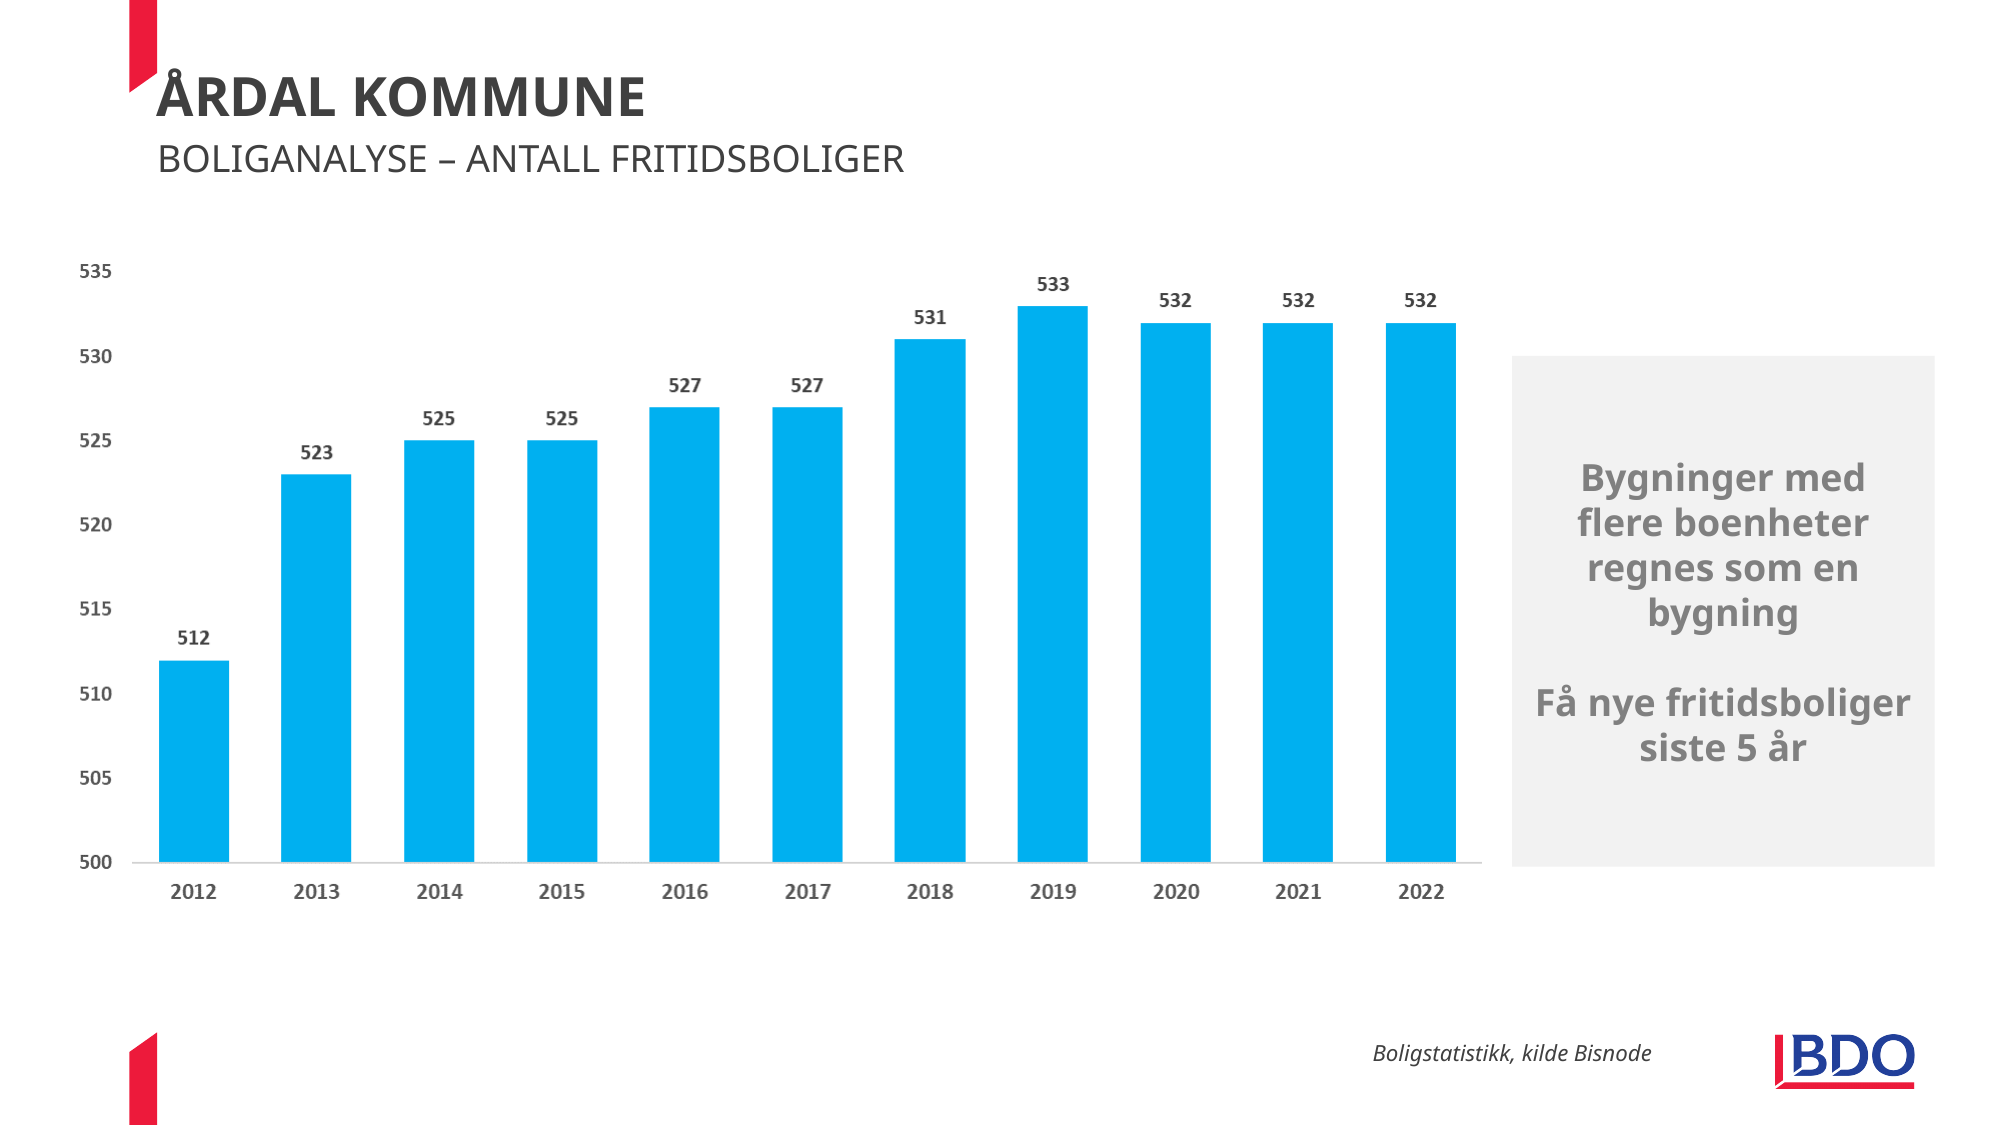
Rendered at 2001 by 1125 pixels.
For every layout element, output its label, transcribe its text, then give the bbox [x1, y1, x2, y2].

subtitle Boliganalyse – Antall fritidsboliger [157, 144, 2000, 181]
text_box Årdal kommune [156, 23, 2000, 127]
text_box Bygninger med flere boenheter regnes som en bygning Få nye fritidsboliger siste 5 år [1510, 354, 1937, 869]
text_box Boligstatistikk, kilde Bisnode [1372, 1038, 1653, 1066]
picture [64, 248, 1505, 919]
picture [1775, 1034, 1915, 1089]
